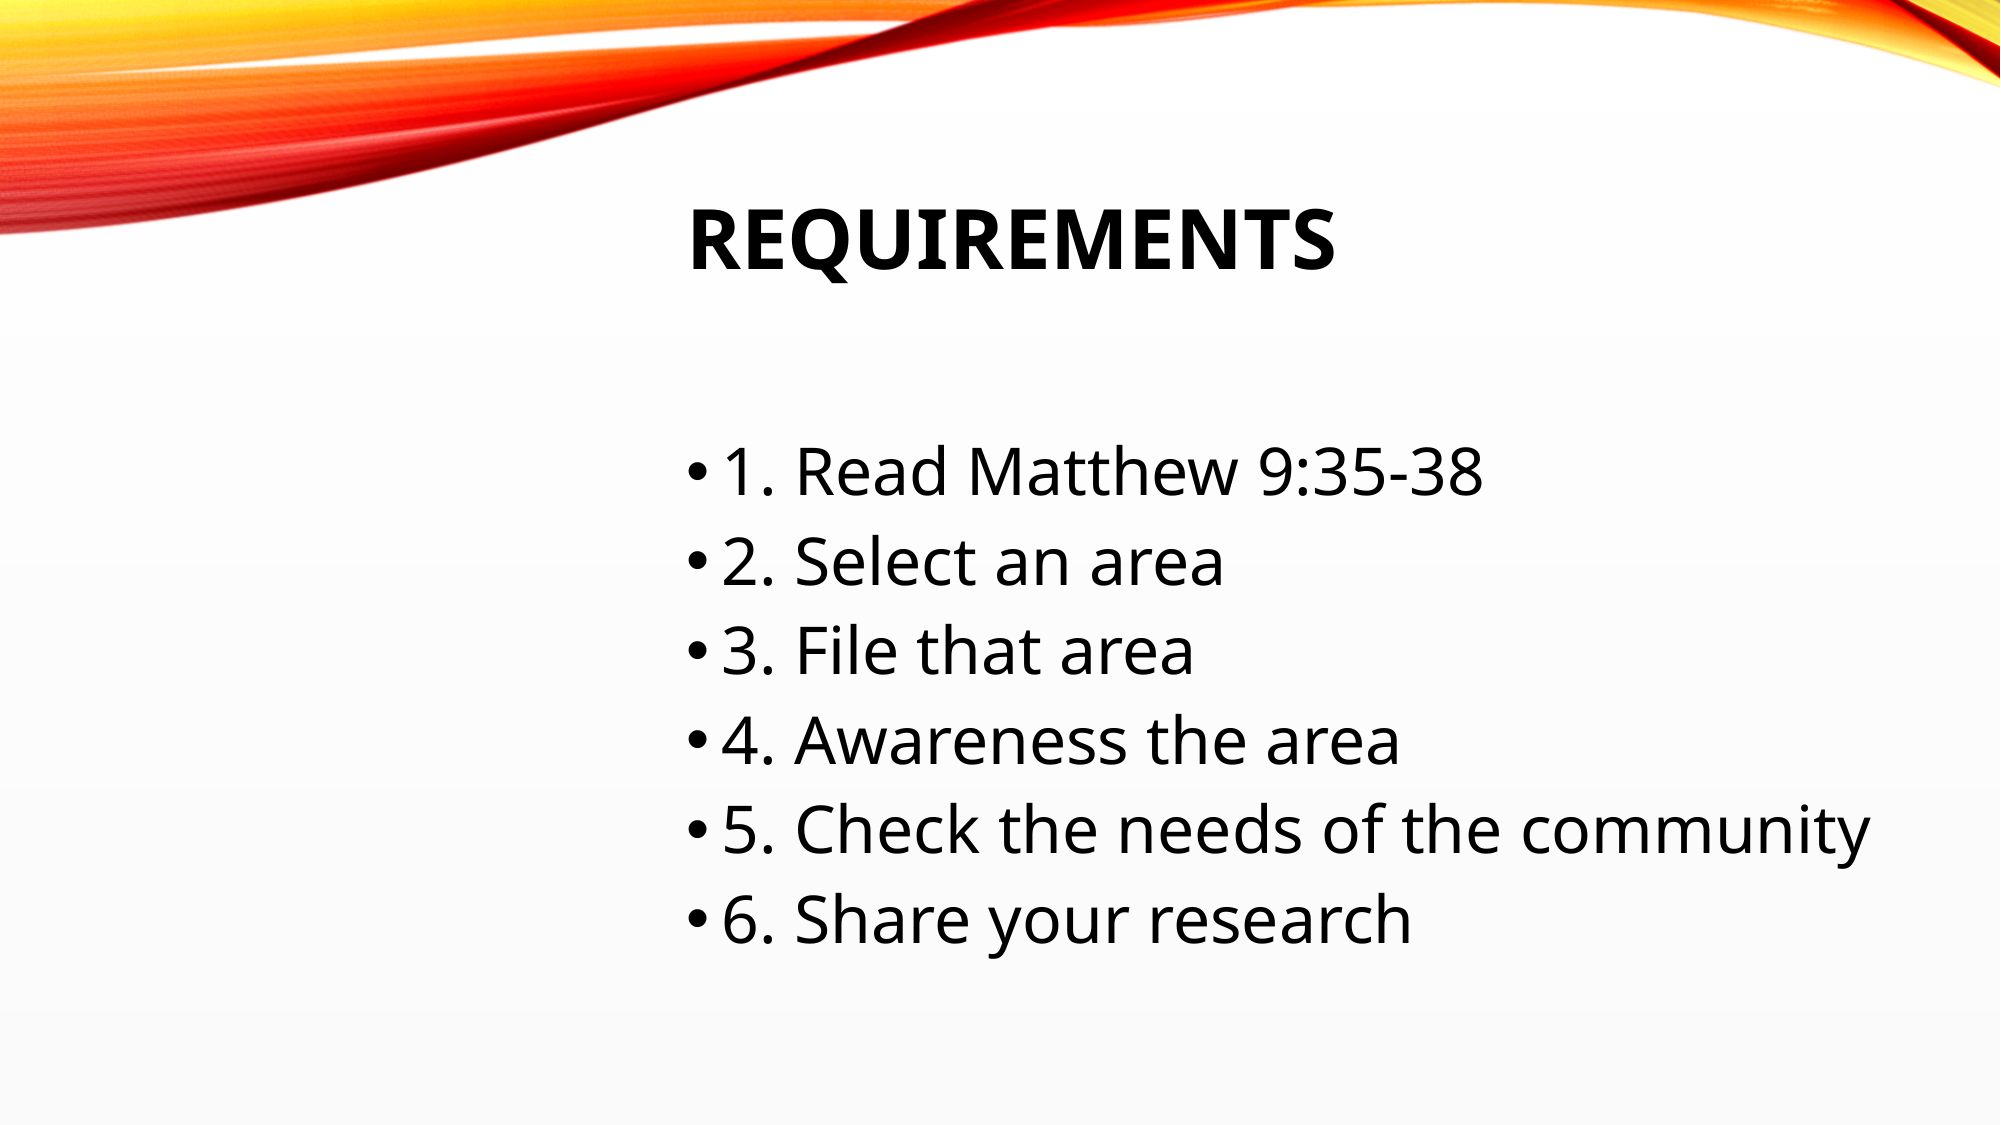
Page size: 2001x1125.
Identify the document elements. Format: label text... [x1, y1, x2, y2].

title Requirements [671, 125, 1891, 361]
picture [0, 0, 2000, 237]
list 1. Read Matthew 9:35-38 2. Select an area 3. File that area 4. Awareness the area 5. Check the needs of the community 6. Share your research [671, 431, 1894, 1021]
